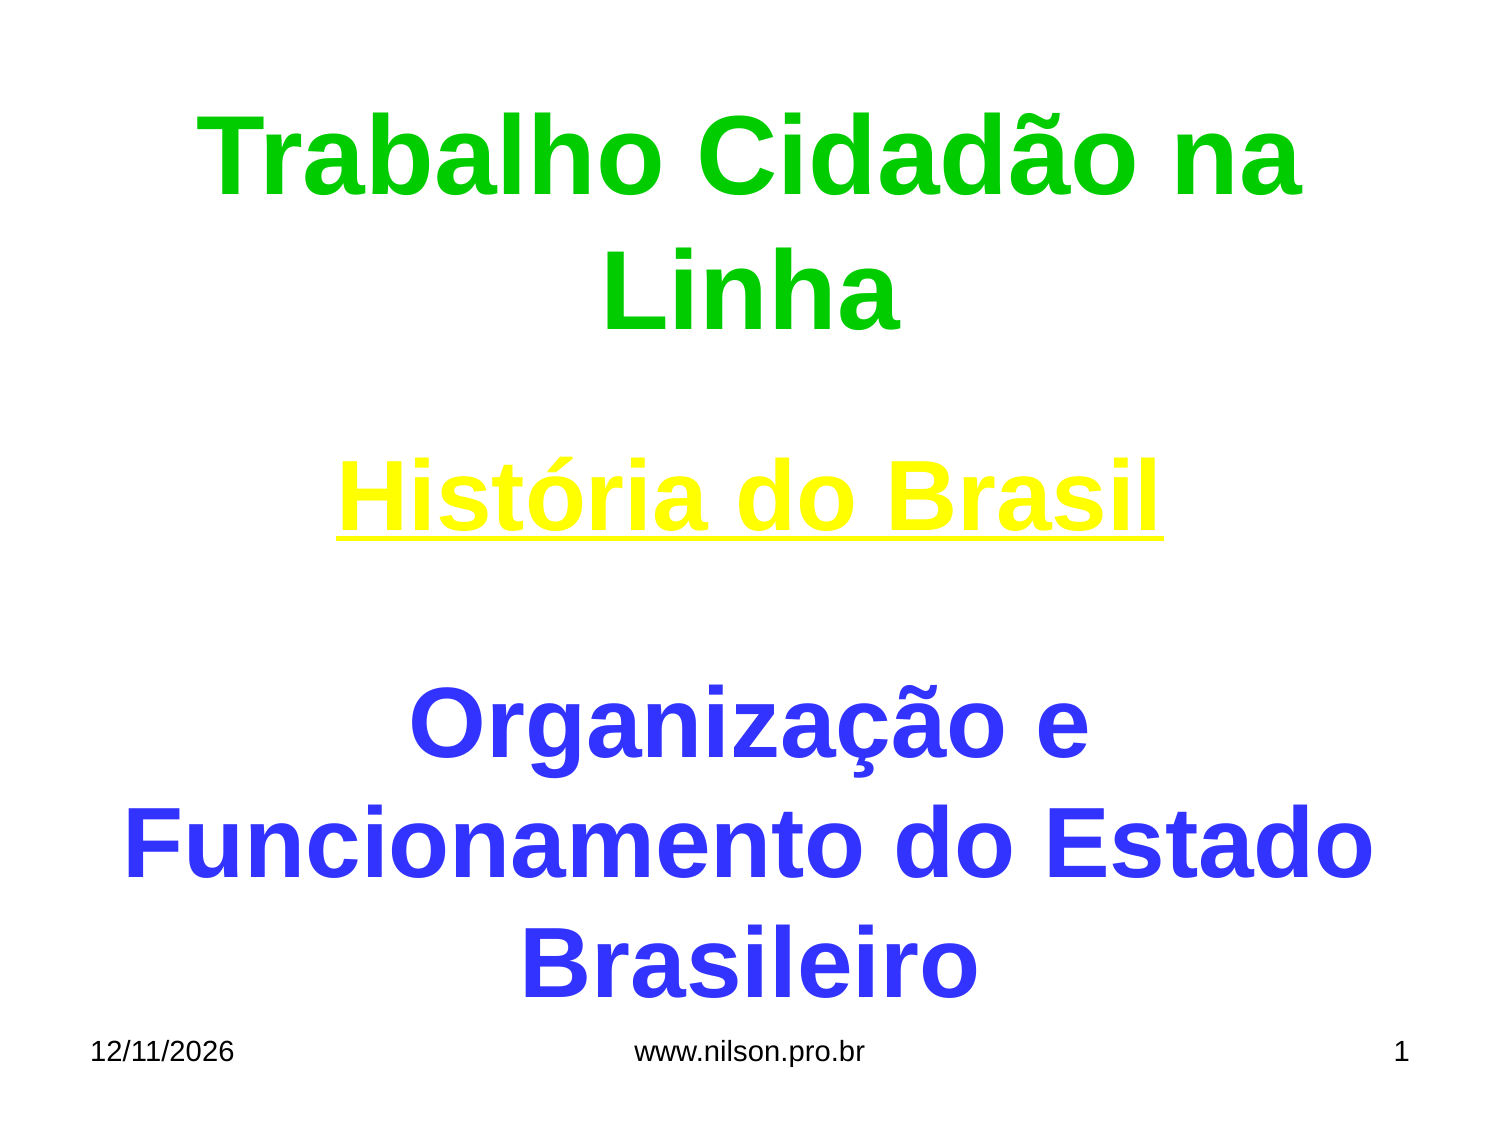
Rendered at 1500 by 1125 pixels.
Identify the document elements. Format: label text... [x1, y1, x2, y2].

footer www.nilson.pro.br [512, 1024, 988, 1103]
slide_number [74, 1024, 426, 1103]
text_box Trabalho Cidadão na Linha História do Brasil Organização e Funcionamento do Estado Brasileiro [62, 75, 1438, 1025]
slide_number 1 [1074, 1024, 1426, 1103]
